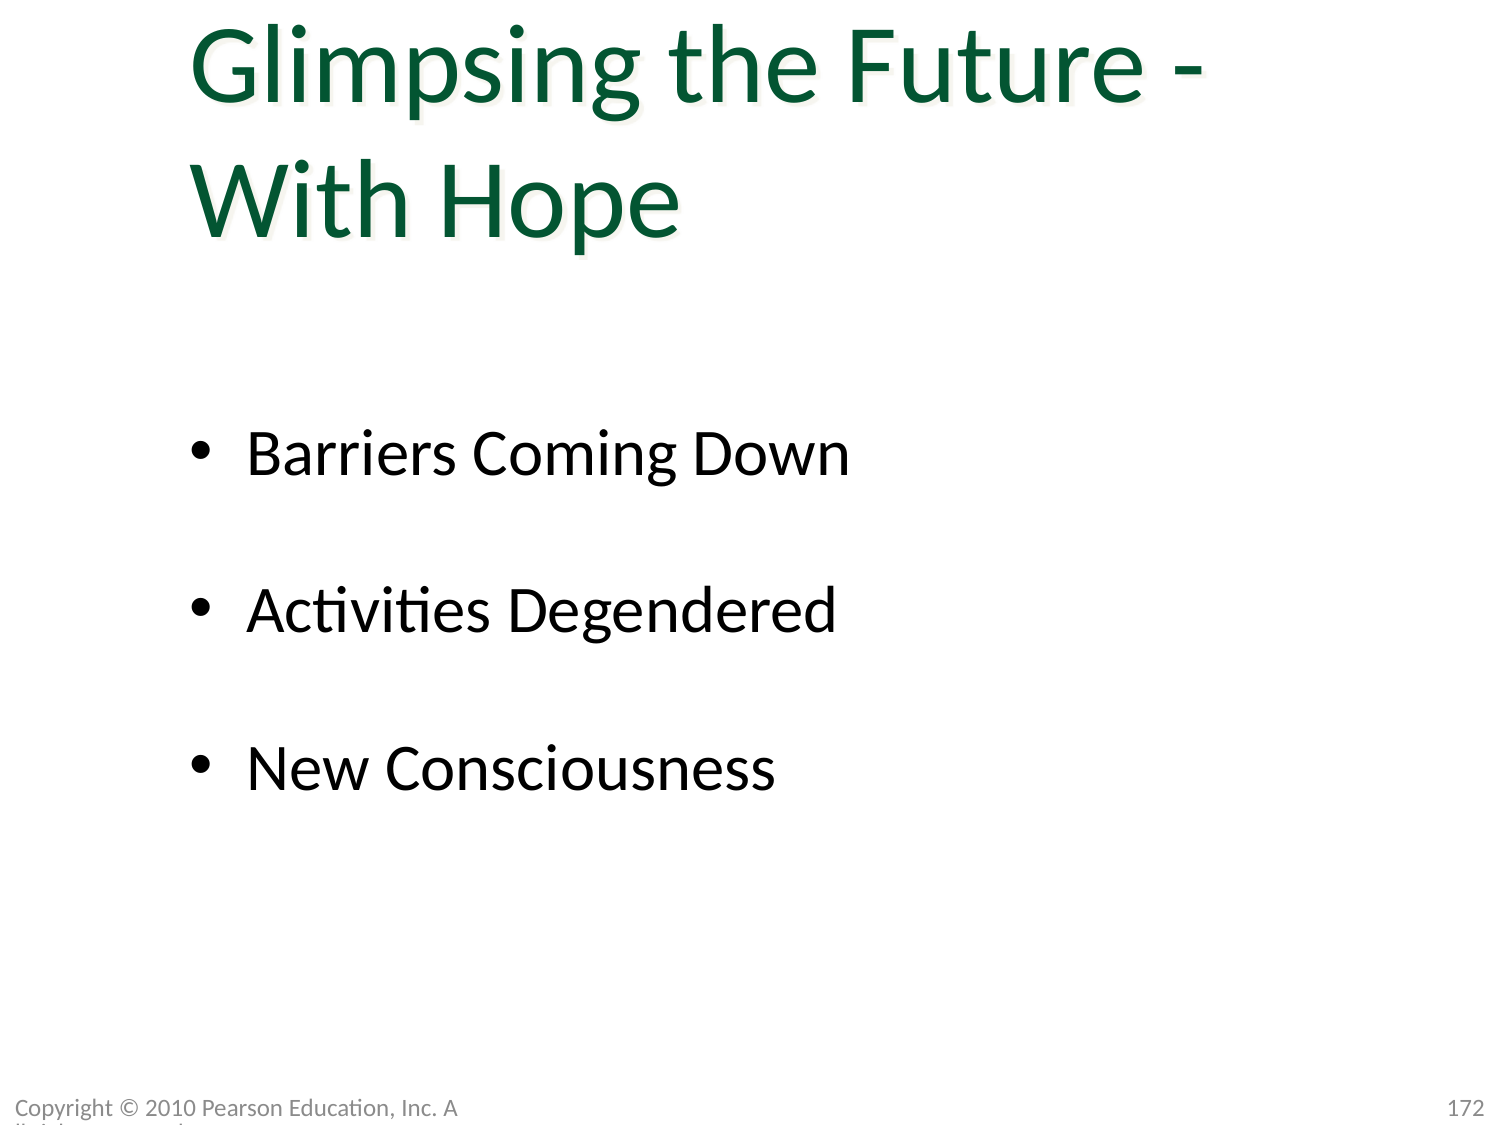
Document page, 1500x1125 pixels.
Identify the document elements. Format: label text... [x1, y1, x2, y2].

list Barriers Coming Down Activities Degendered New Consciousness [174, 337, 1500, 1063]
slide_number 172 [1187, 1087, 1500, 1125]
text_box Glimpsing the Future - With Hope [174, 0, 1450, 250]
footer Copyright © 2010 Pearson Education, Inc. All rights reserved. [0, 1087, 475, 1125]
